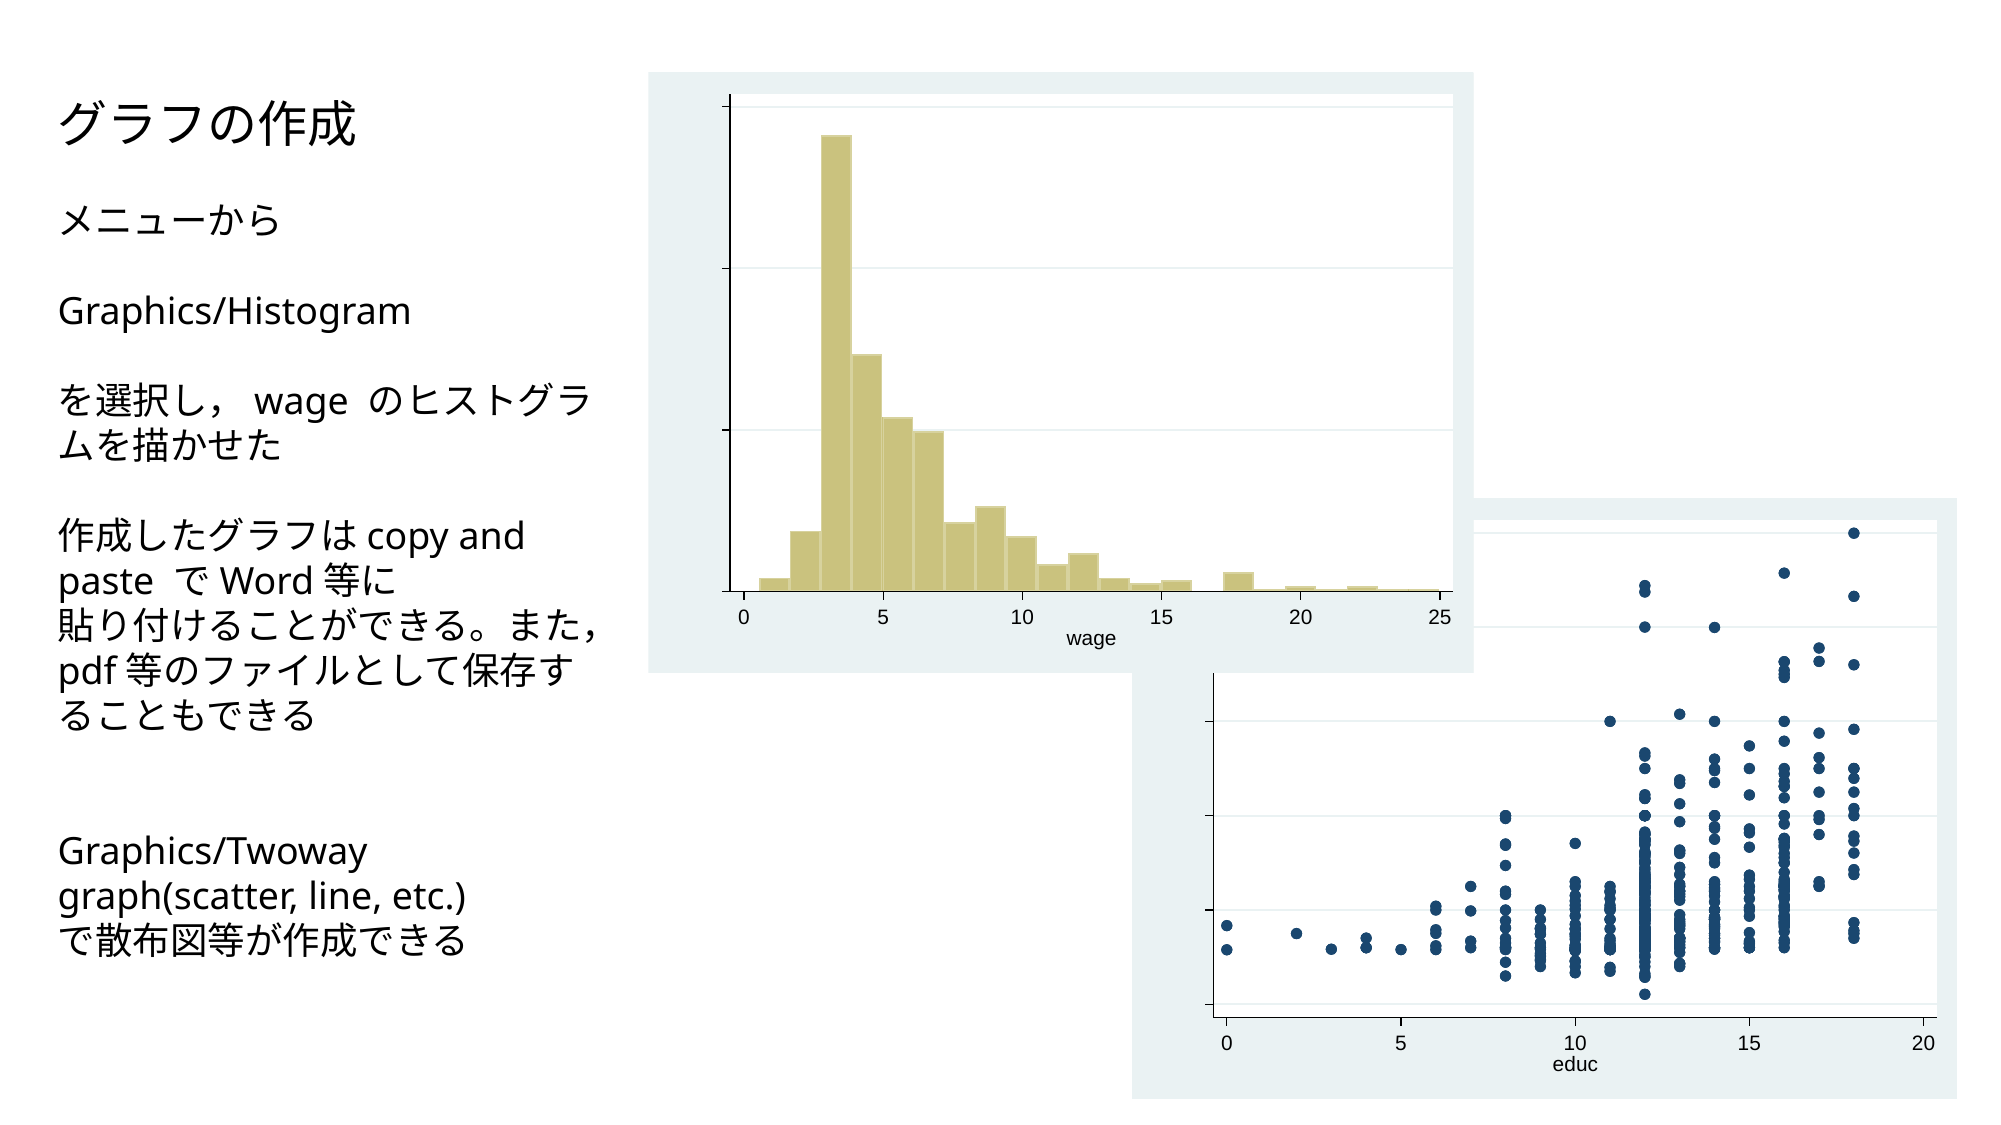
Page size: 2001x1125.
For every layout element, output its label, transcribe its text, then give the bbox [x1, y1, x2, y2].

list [648, 72, 1474, 673]
picture [1131, 498, 1957, 1099]
text_box グラフの作成 メニューから Graphics/Histogram を選択し，wage のヒストグラムを描かせた 作成したグラフはcopy and paste でWord等に 貼り付けることができる。また，pdf等のファイルとして保存することもできる Graphics/Twoway graph(scatter, line, etc.) で散布図等が作成できる [42, 85, 625, 1015]
